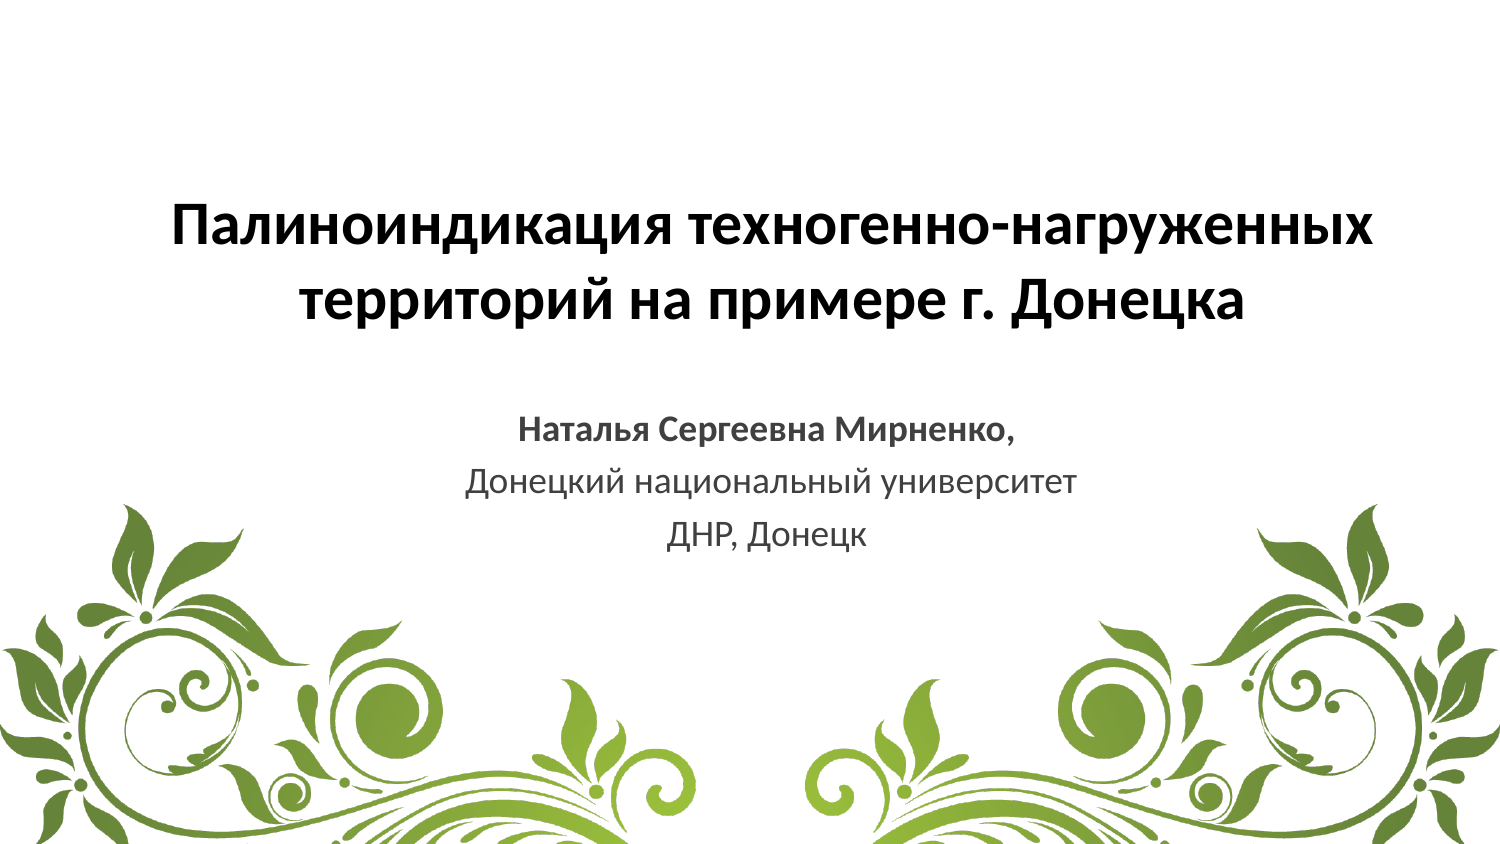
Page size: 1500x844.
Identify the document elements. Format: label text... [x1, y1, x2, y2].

picture [0, 504, 1500, 844]
title Палиноиндикация техногенно-нагруженных территорий на примере г. Донецка [135, 173, 1411, 443]
subtitle Наталья Сергеевна Мирненко, Донецкий национальный университет ДНР, Донецк [242, 396, 1293, 502]
